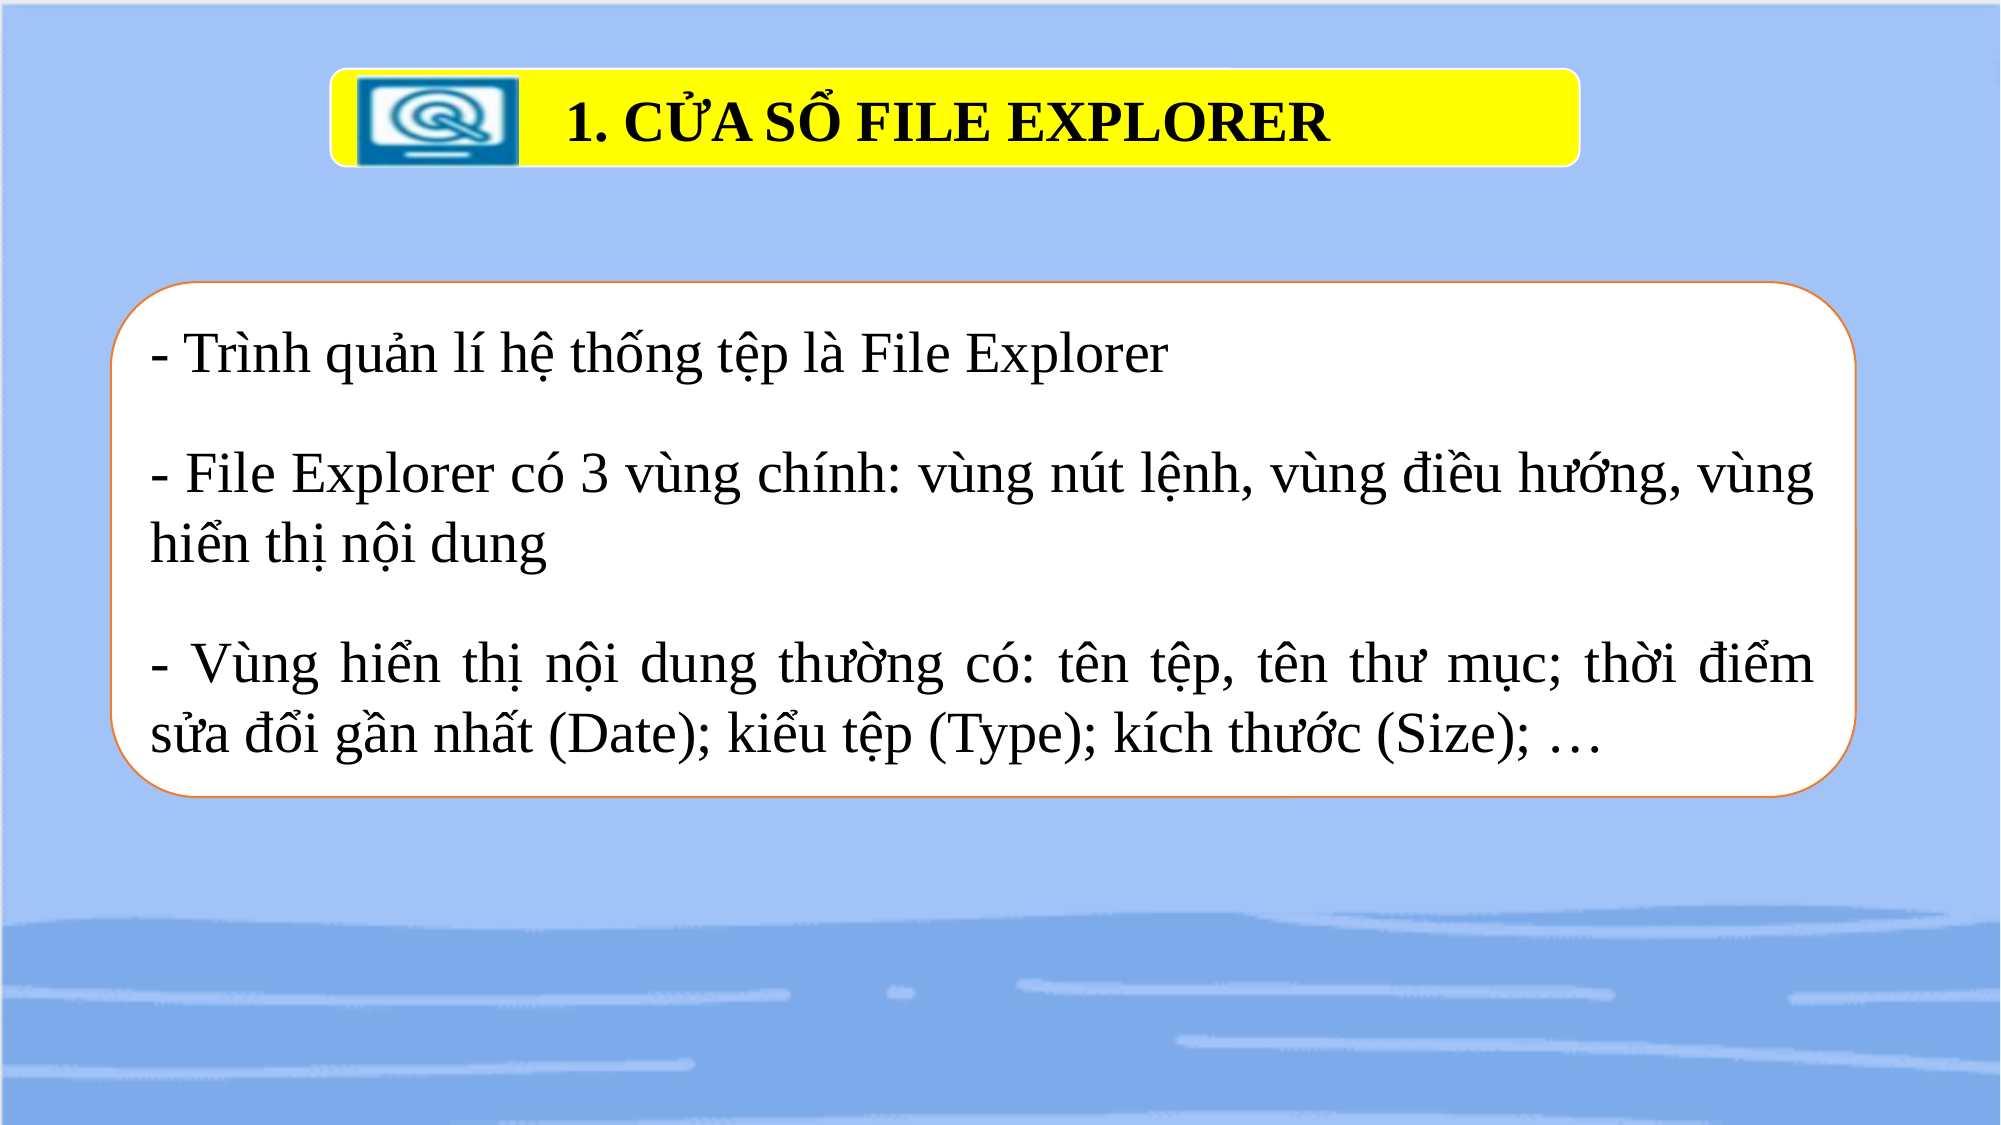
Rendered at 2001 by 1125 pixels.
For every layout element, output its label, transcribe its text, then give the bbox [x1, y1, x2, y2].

picture [0, 0, 2001, 1125]
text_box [330, 68, 1580, 168]
text_box - Trình quản lí hệ thống tệp là File Explorer - File Explorer có 3 vùng chính: vùng nút lệnh, vùng điều hướng, vùng hiển thị nội dung - Vùng hiển thị nội dung thường có: tên tệp, tên thư mục; thời điểm sửa đổi gần nhất (Date); kiểu tệp (Type); kích thước (Size); … [109, 281, 1857, 799]
